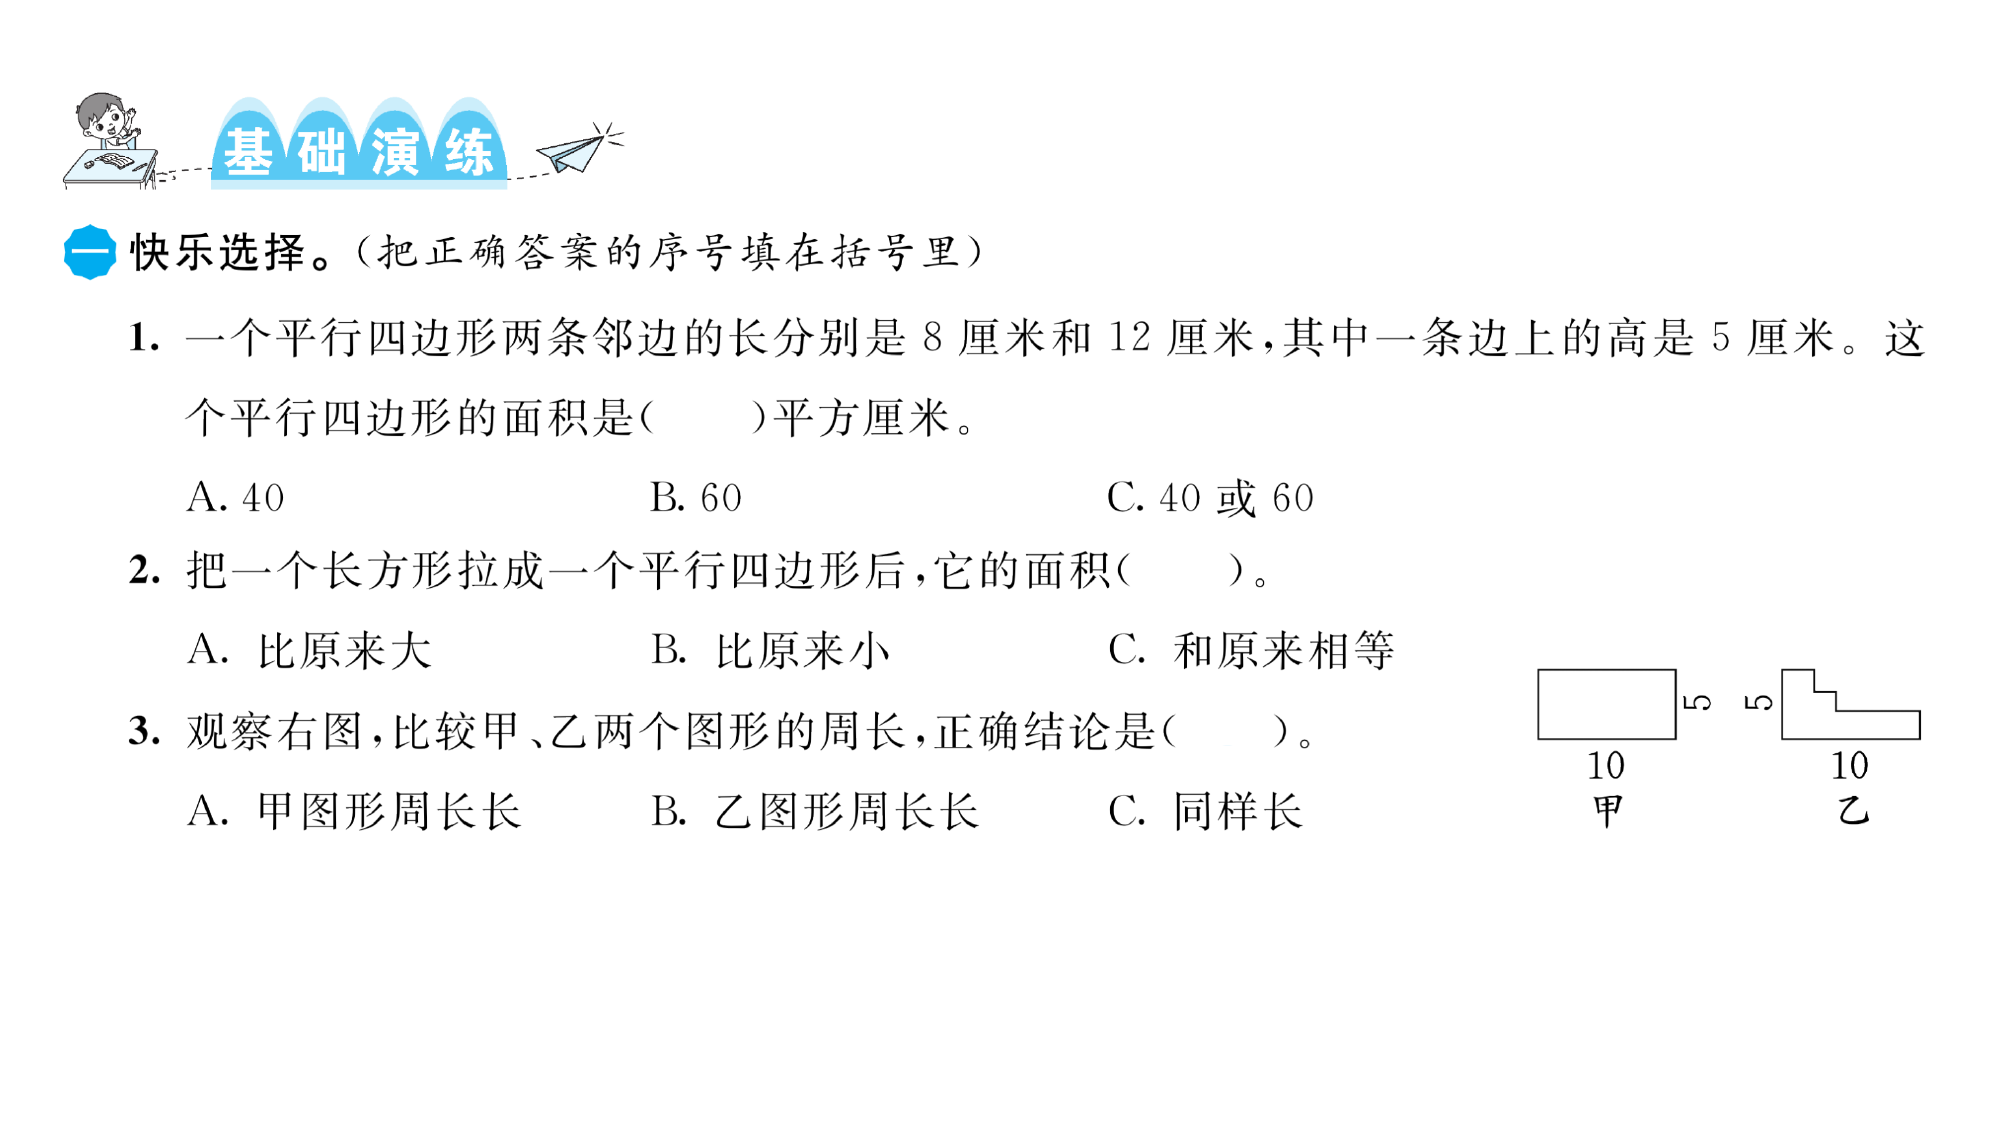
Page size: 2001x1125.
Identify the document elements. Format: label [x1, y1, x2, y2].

picture [58, 82, 1949, 848]
